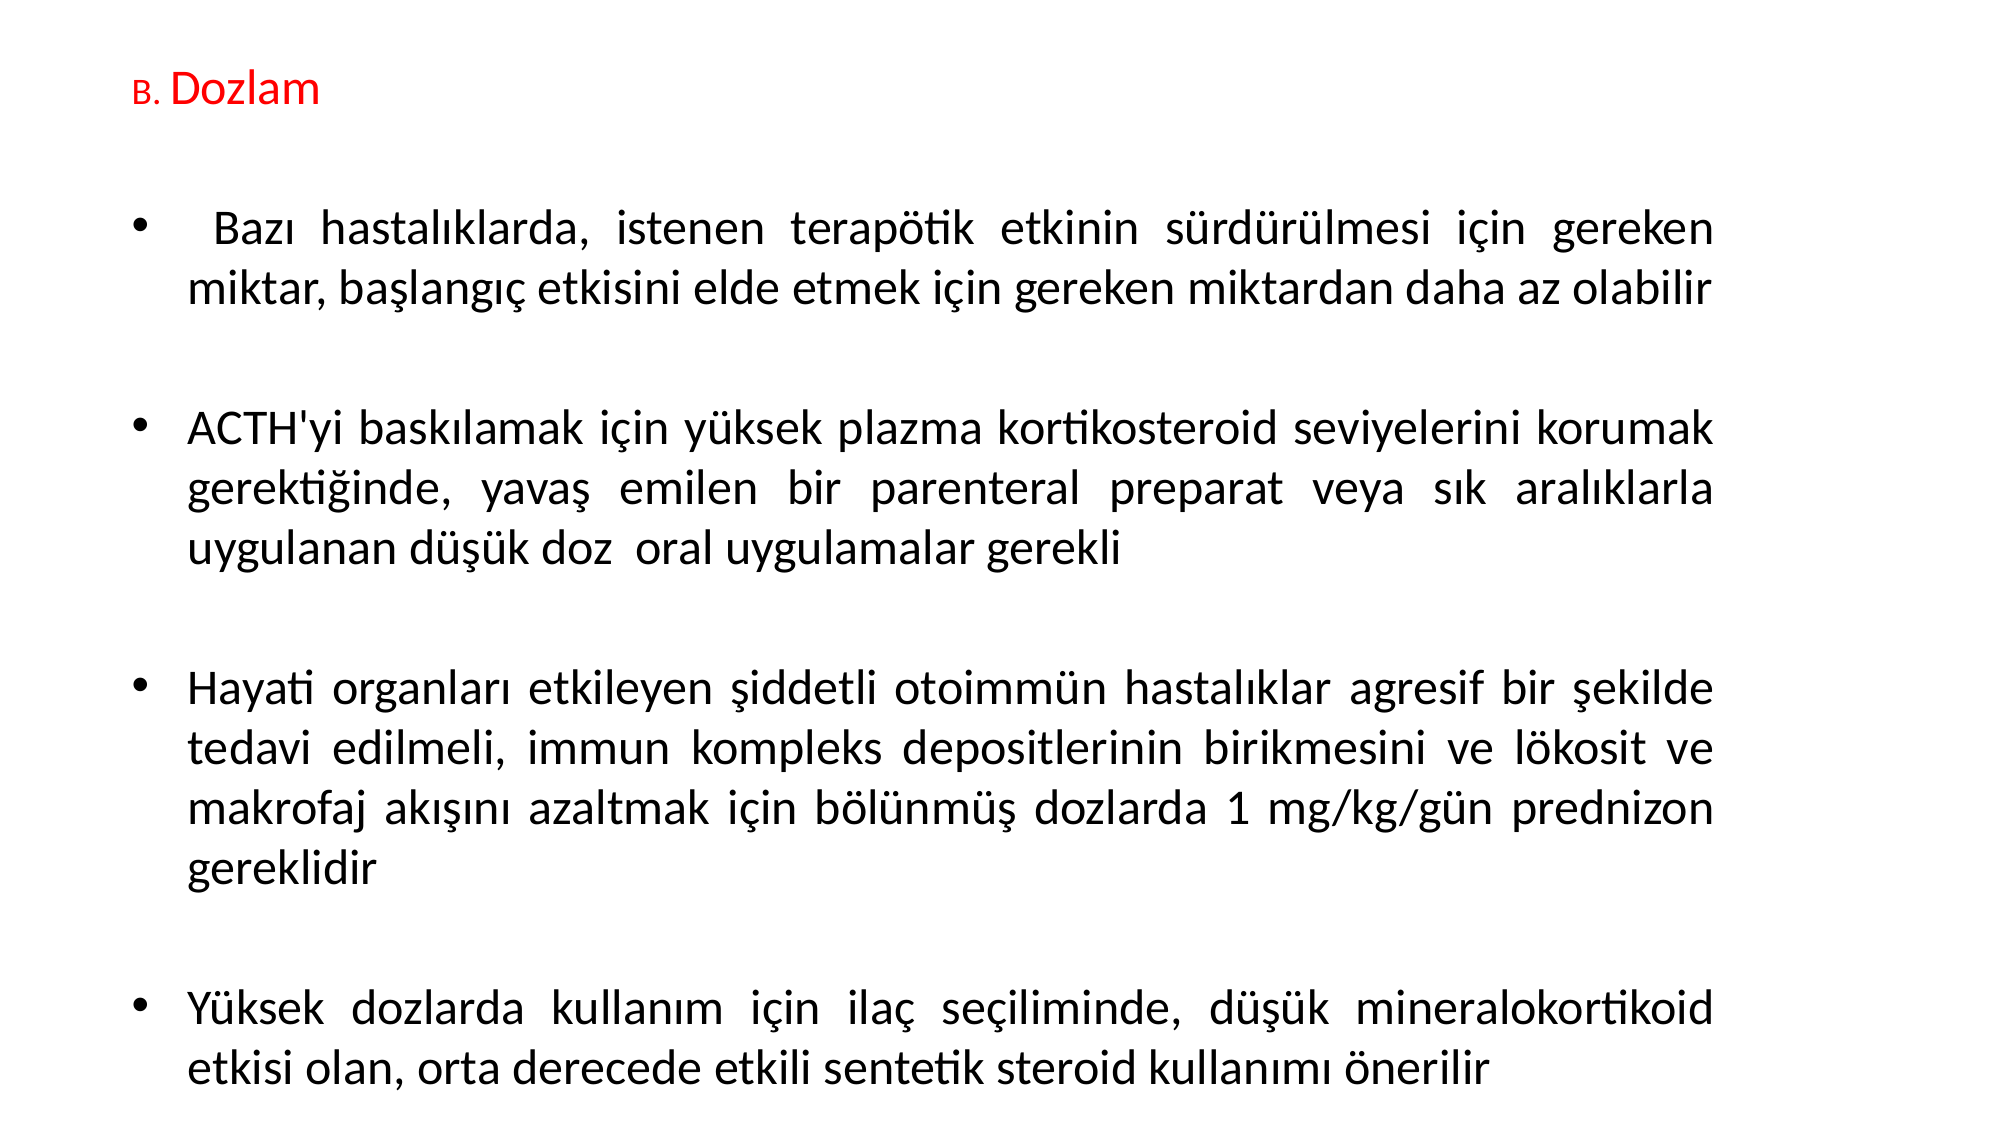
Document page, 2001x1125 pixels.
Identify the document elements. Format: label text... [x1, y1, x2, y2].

list B. Dozlam Bazı hastalıklarda, istenen terapötik etkinin sürdürülmesi için gereken miktar, başlangıç etkisini elde etmek için gereken miktardan daha az olabilir ACTH'yi baskılamak için yüksek plazma kortikosteroid seviyelerini korumak gerektiğinde, yavaş emilen bir parenteral preparat veya sık aralıklarla uygulanan düşük doz oral uygulamalar gerekli Hayati organları etkileyen şiddetli otoimmün hastalıklar agresif bir şekilde tedavi edilmeli, immun kompleks depositlerinin birikmesini ve lökosit ve makrofaj akışını azaltmak için bölünmüş dozlarda 1 mg/kg/gün prednizon gereklidir Yüksek dozlarda kullanım için ilaç seçiliminde, düşük mineralokortikoid etkisi olan, orta derecede etkili sentetik steroid kullanımı önerilir [116, 47, 1731, 982]
